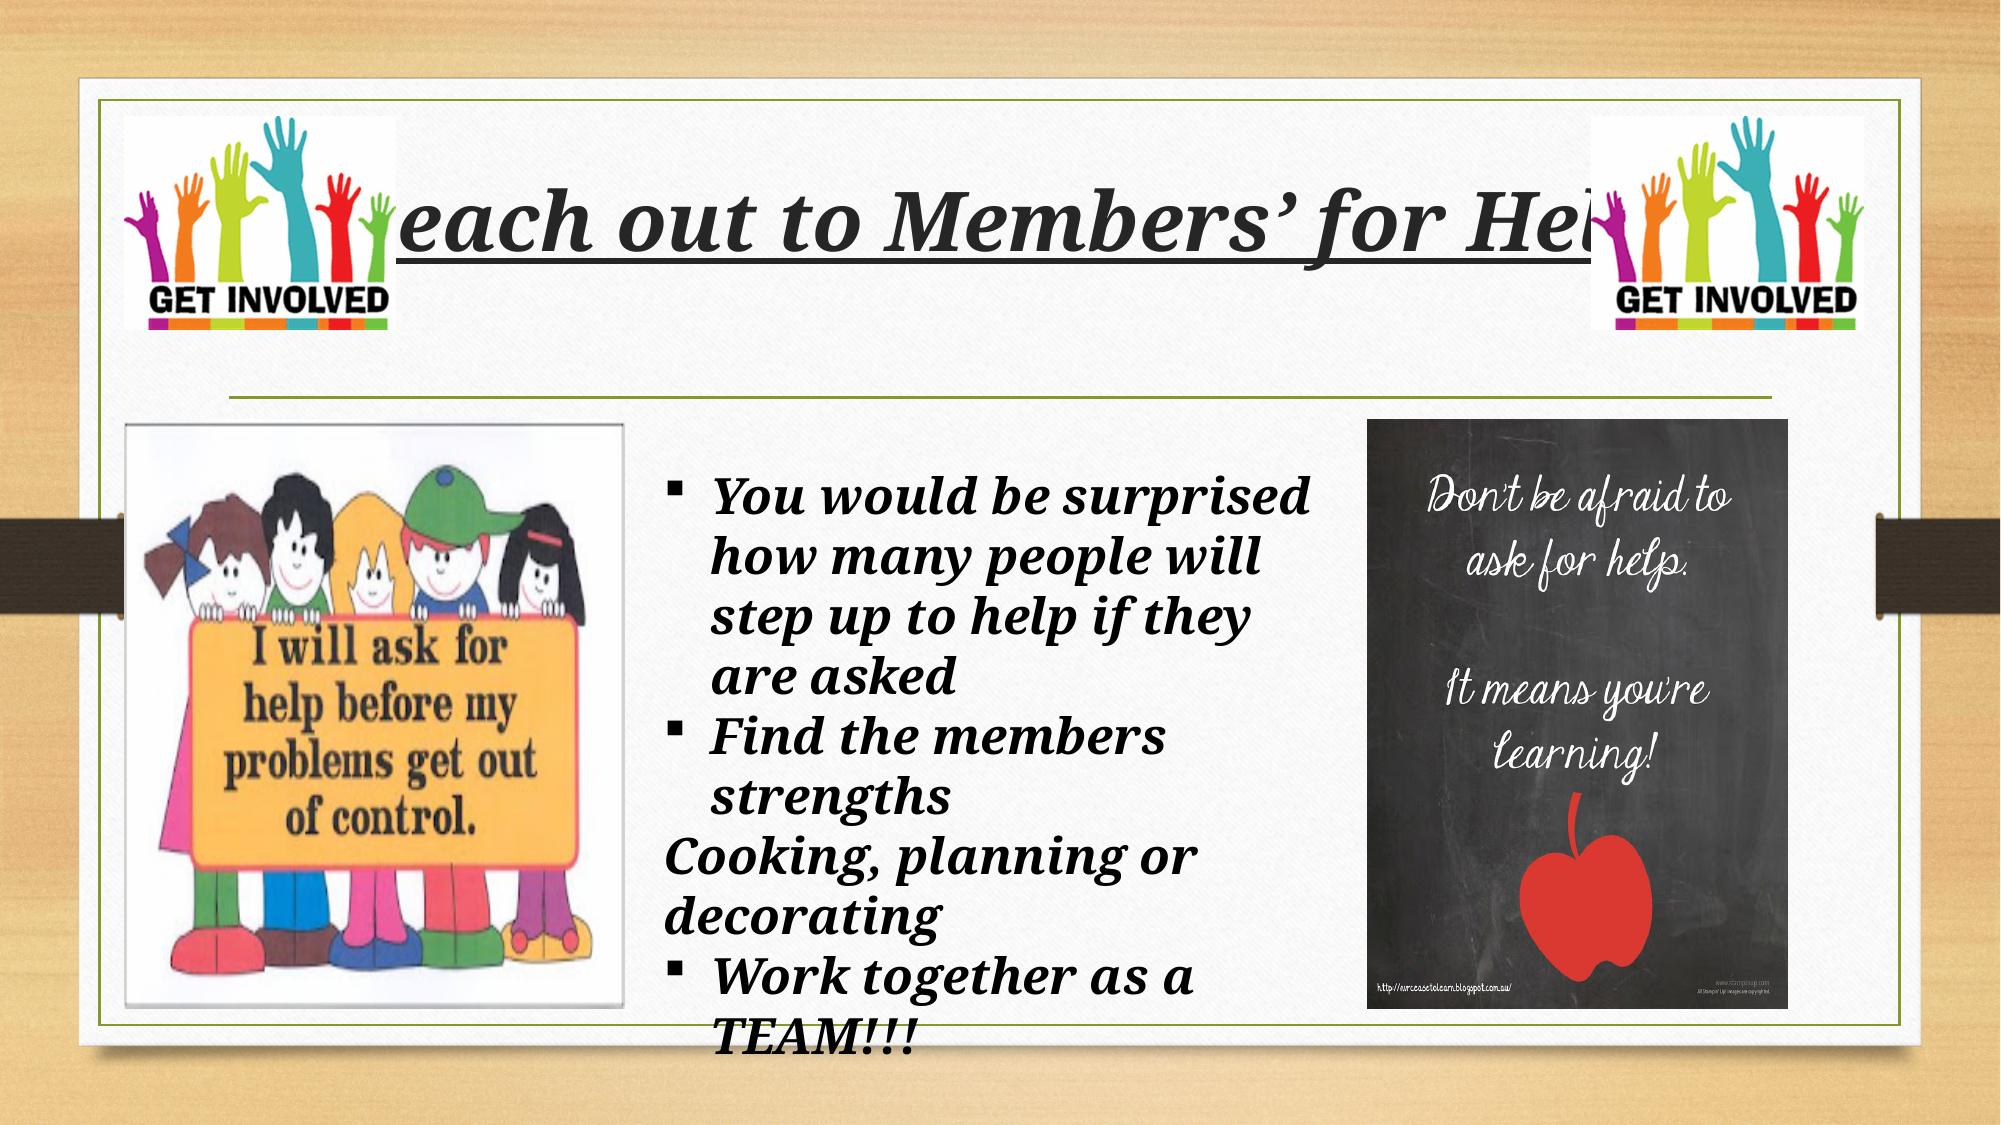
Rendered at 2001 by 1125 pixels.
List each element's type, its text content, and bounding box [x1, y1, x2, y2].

title Reach out to Members’ for Help [212, 161, 1788, 375]
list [1367, 419, 1788, 1010]
text_box You would be surprised how many people will step up to help if they are asked Find the members strengths Cooking, planning or decorating Work together as a TEAM!!! [648, 456, 1337, 1125]
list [124, 419, 625, 1010]
picture [0, 0, 2001, 1125]
